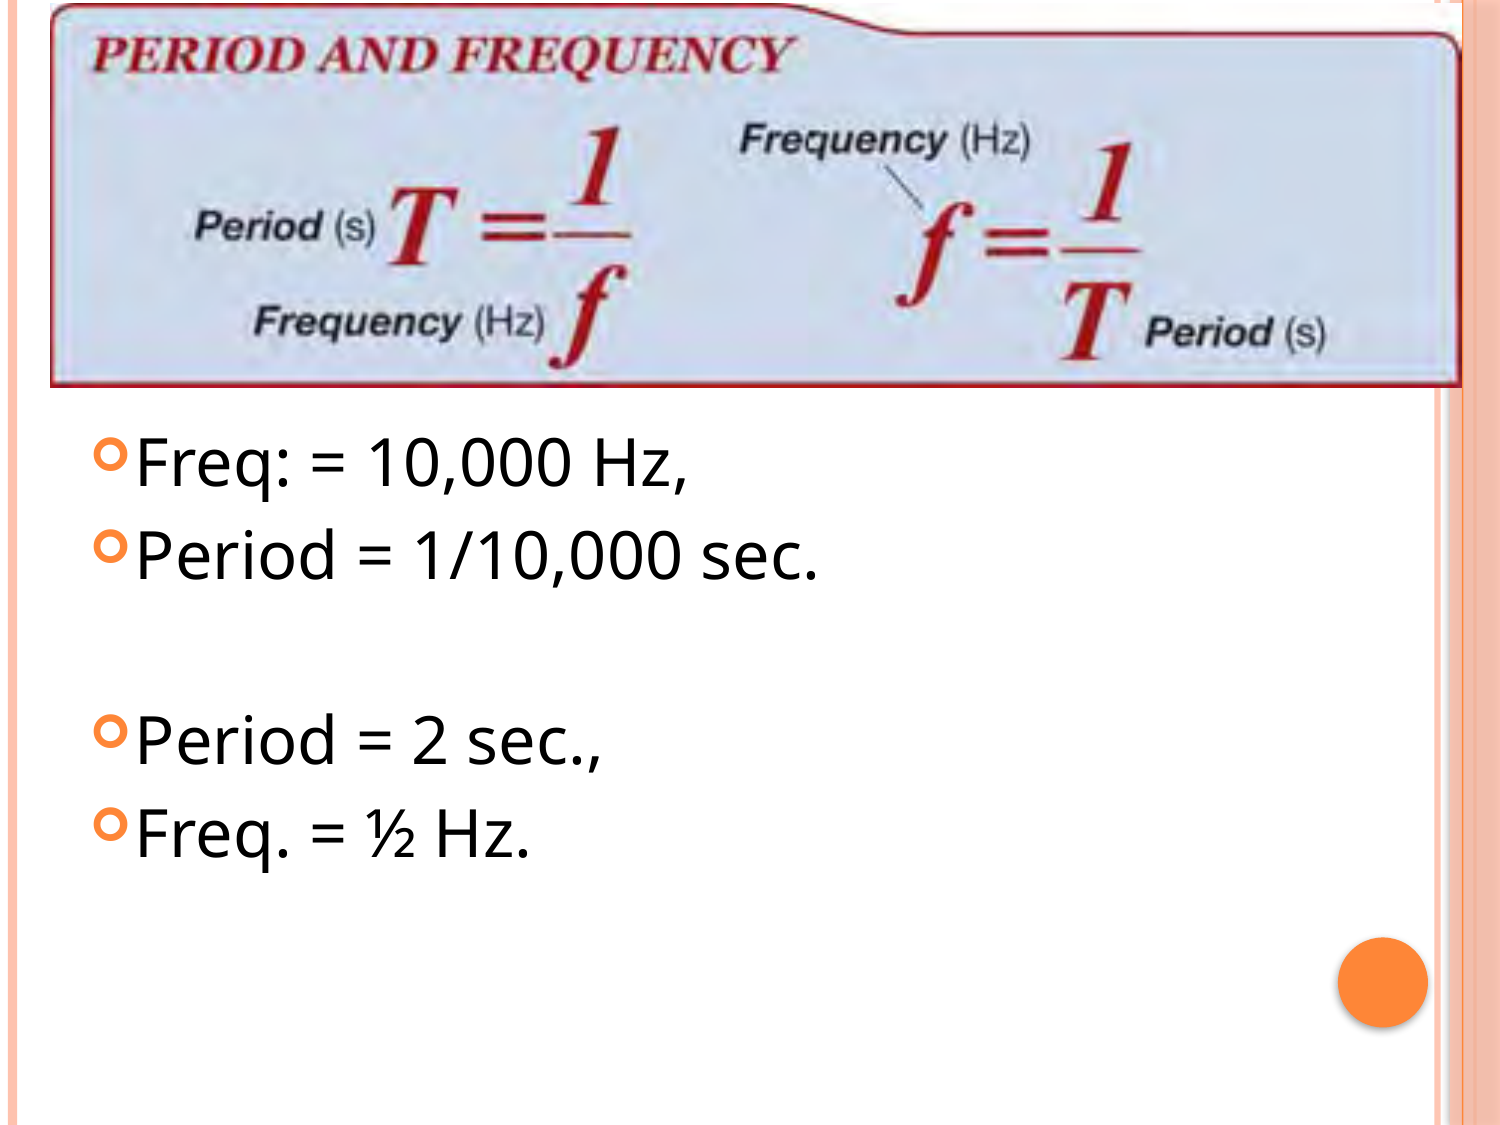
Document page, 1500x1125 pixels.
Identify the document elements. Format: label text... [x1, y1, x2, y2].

list Freq: = 10,000 Hz, Period = 1/10,000 sec. Period = 2 sec., Freq. = ½ Hz. [75, 412, 1400, 1062]
picture [49, 2, 1463, 388]
